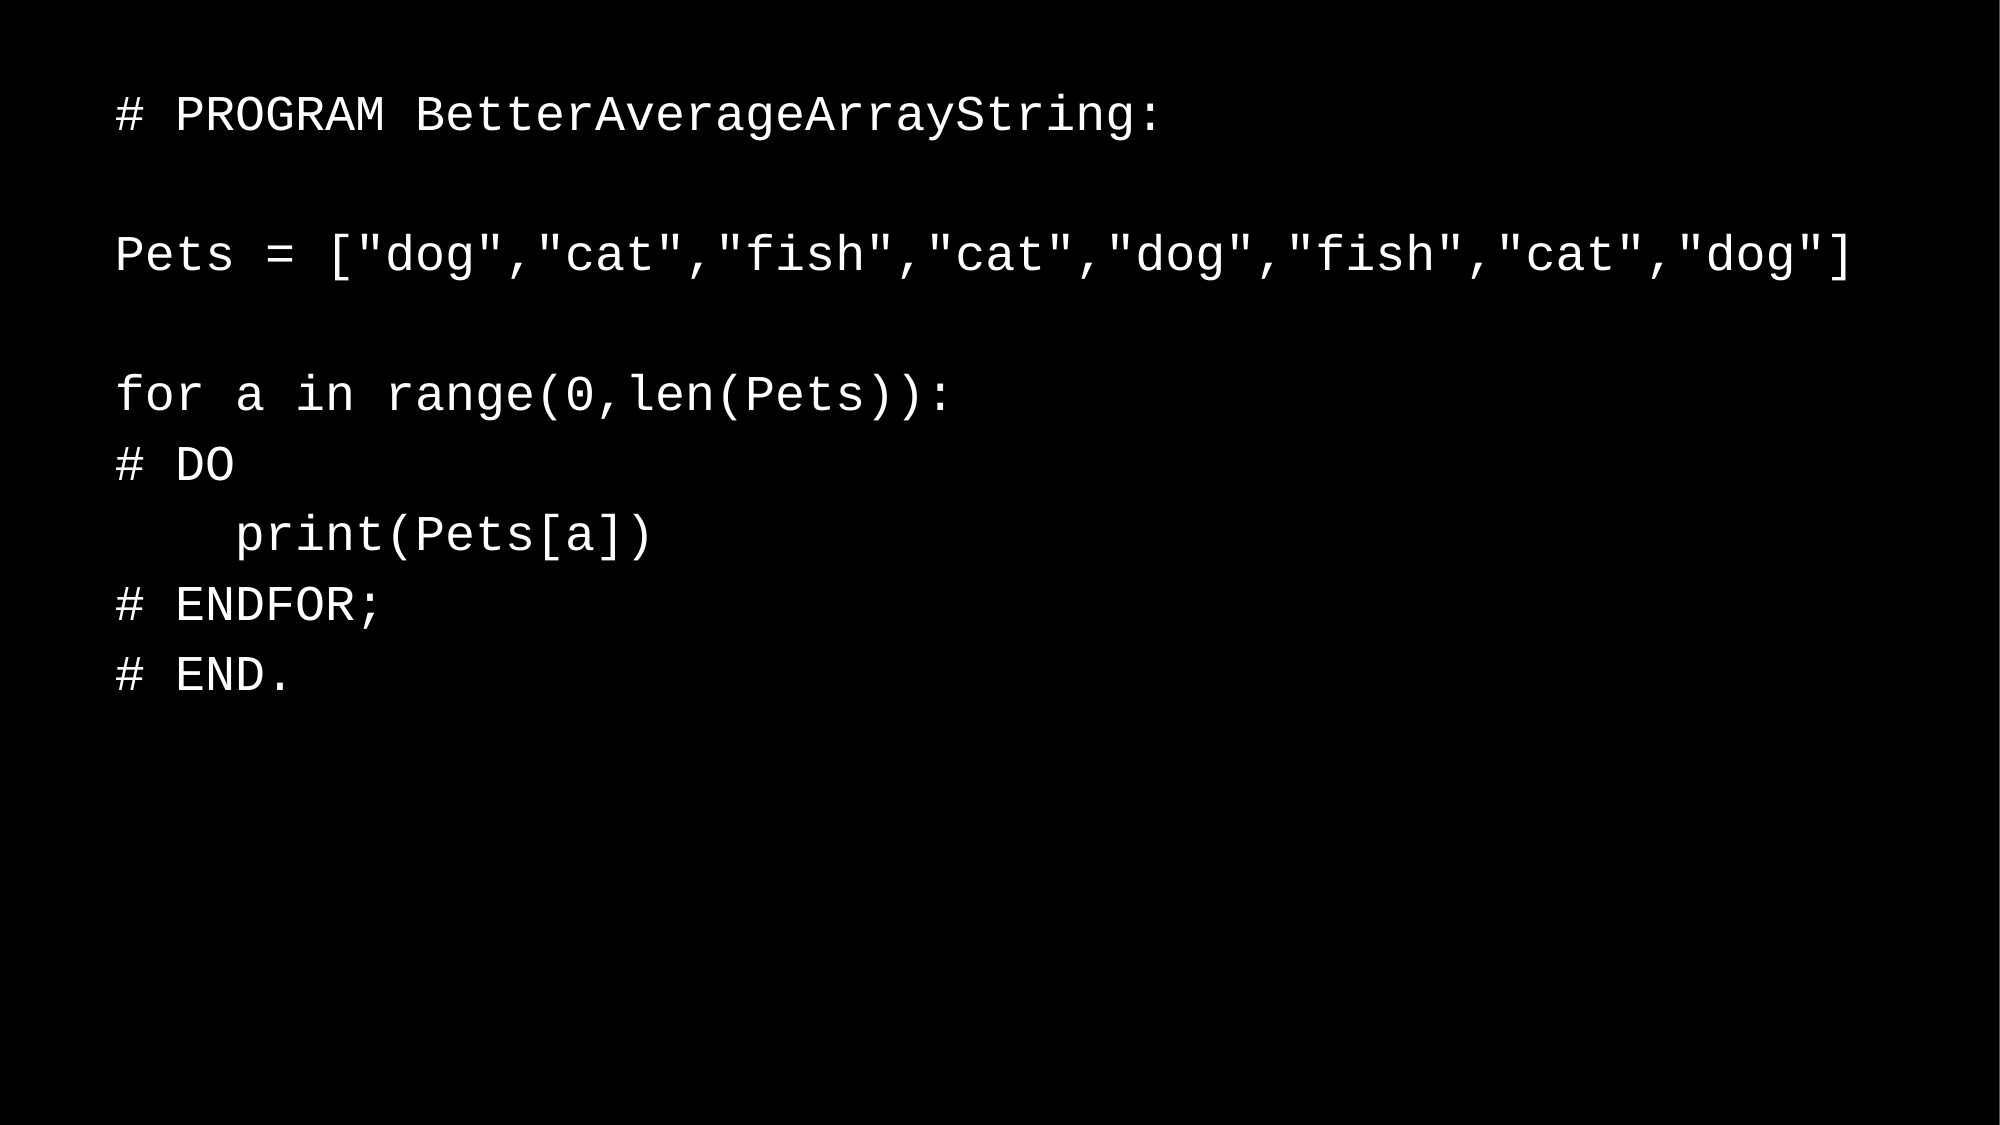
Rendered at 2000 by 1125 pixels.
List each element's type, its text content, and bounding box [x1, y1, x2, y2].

list # PROGRAM BetterAverageArrayString: Pets = ["dog","cat","fish","cat","dog","fish","cat","dog"] for a in range(0,len(Pets)): # DO print(Pets[a]) # ENDFOR; # END. [99, 72, 1900, 1035]
